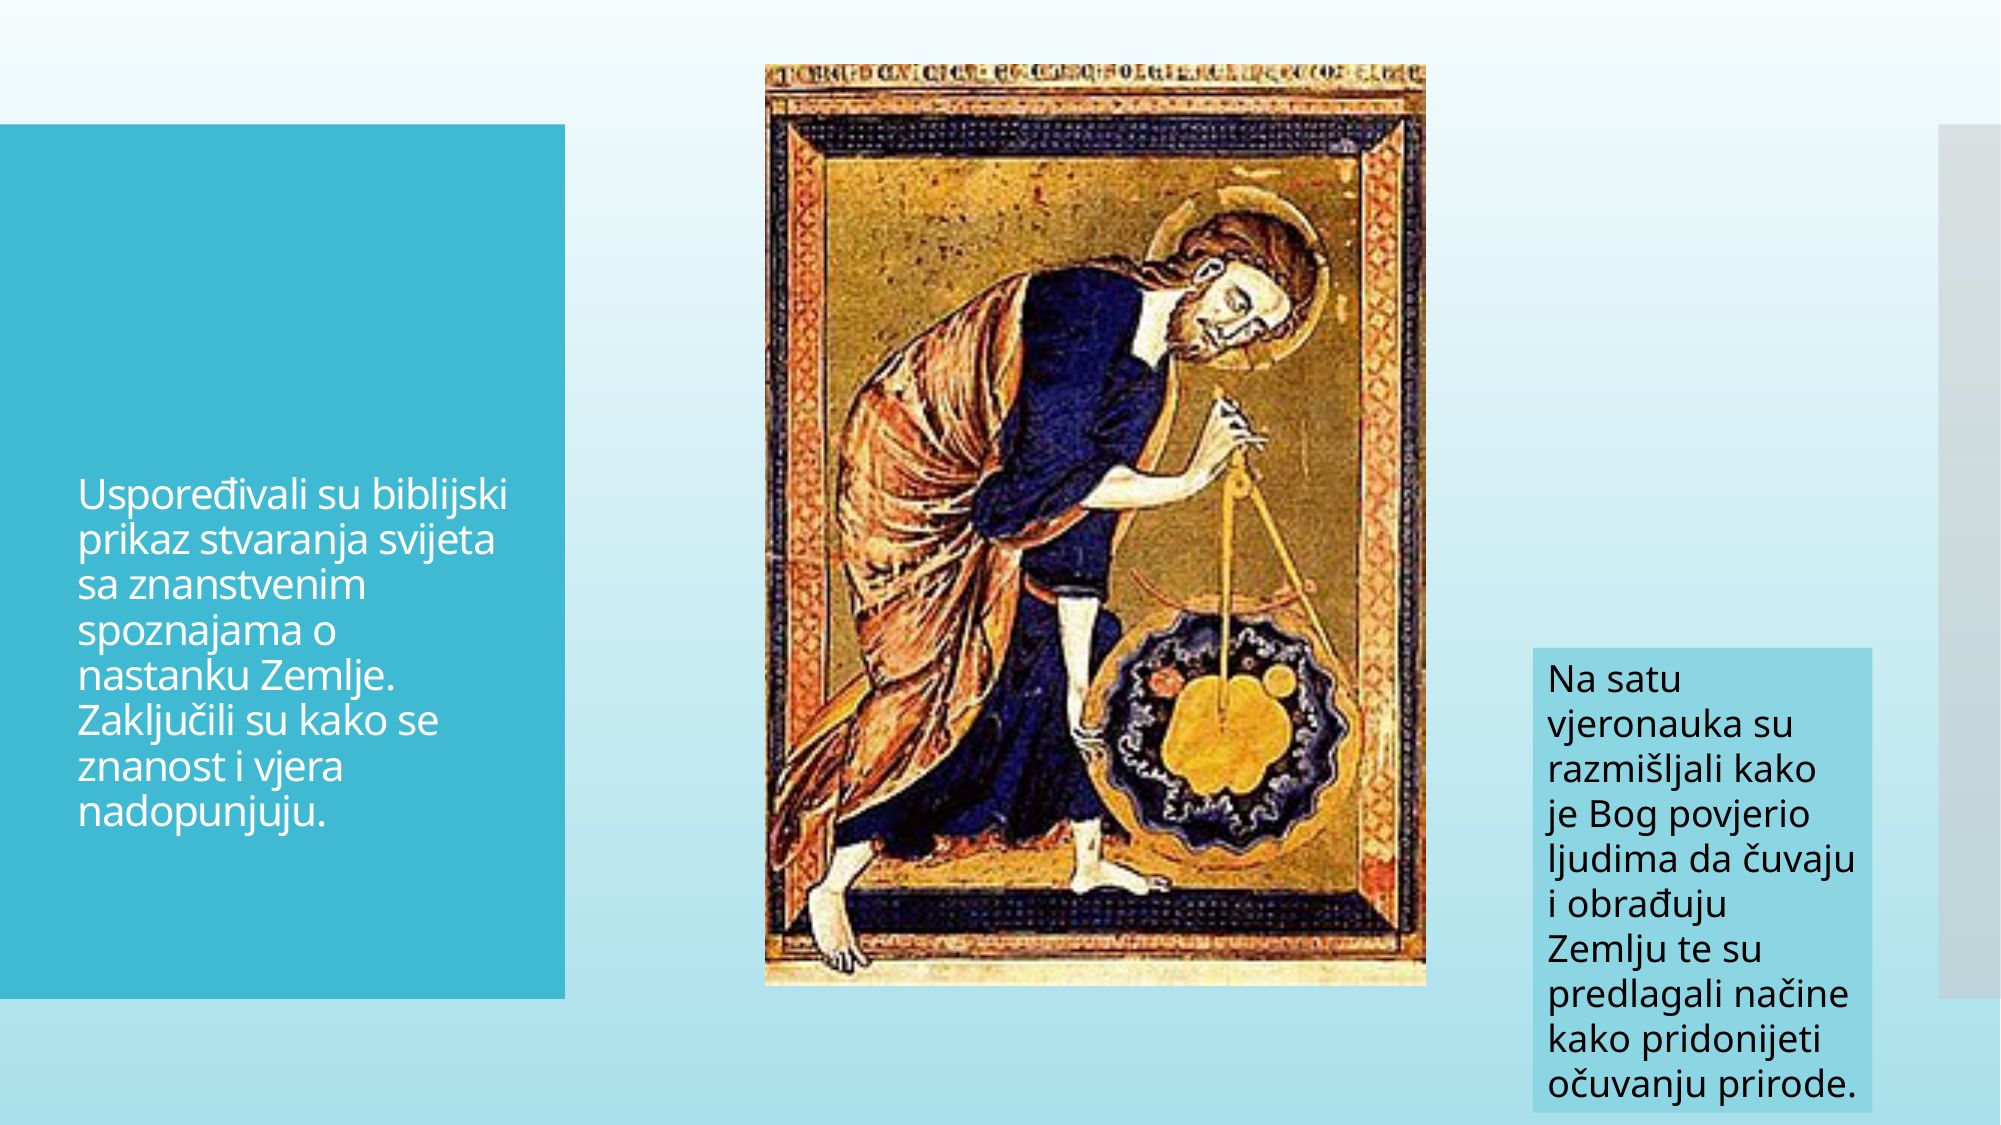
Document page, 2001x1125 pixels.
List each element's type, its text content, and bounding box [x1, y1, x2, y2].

title Uspoređivali su biblijski prikaz stvaranja svijeta sa znanstvenim spoznajama o nastanku Zemlje. Zaključili su kako se znanost i vjera nadopunjuju. [62, 453, 528, 843]
picture [765, 64, 1426, 986]
text_box Na satu vjeronauka su razmišljali kako je Bog povjerio ljudima da čuvaju i obrađuju Zemlju te su predlagali načine kako pridonijeti očuvanju prirode. [1532, 647, 1873, 1113]
